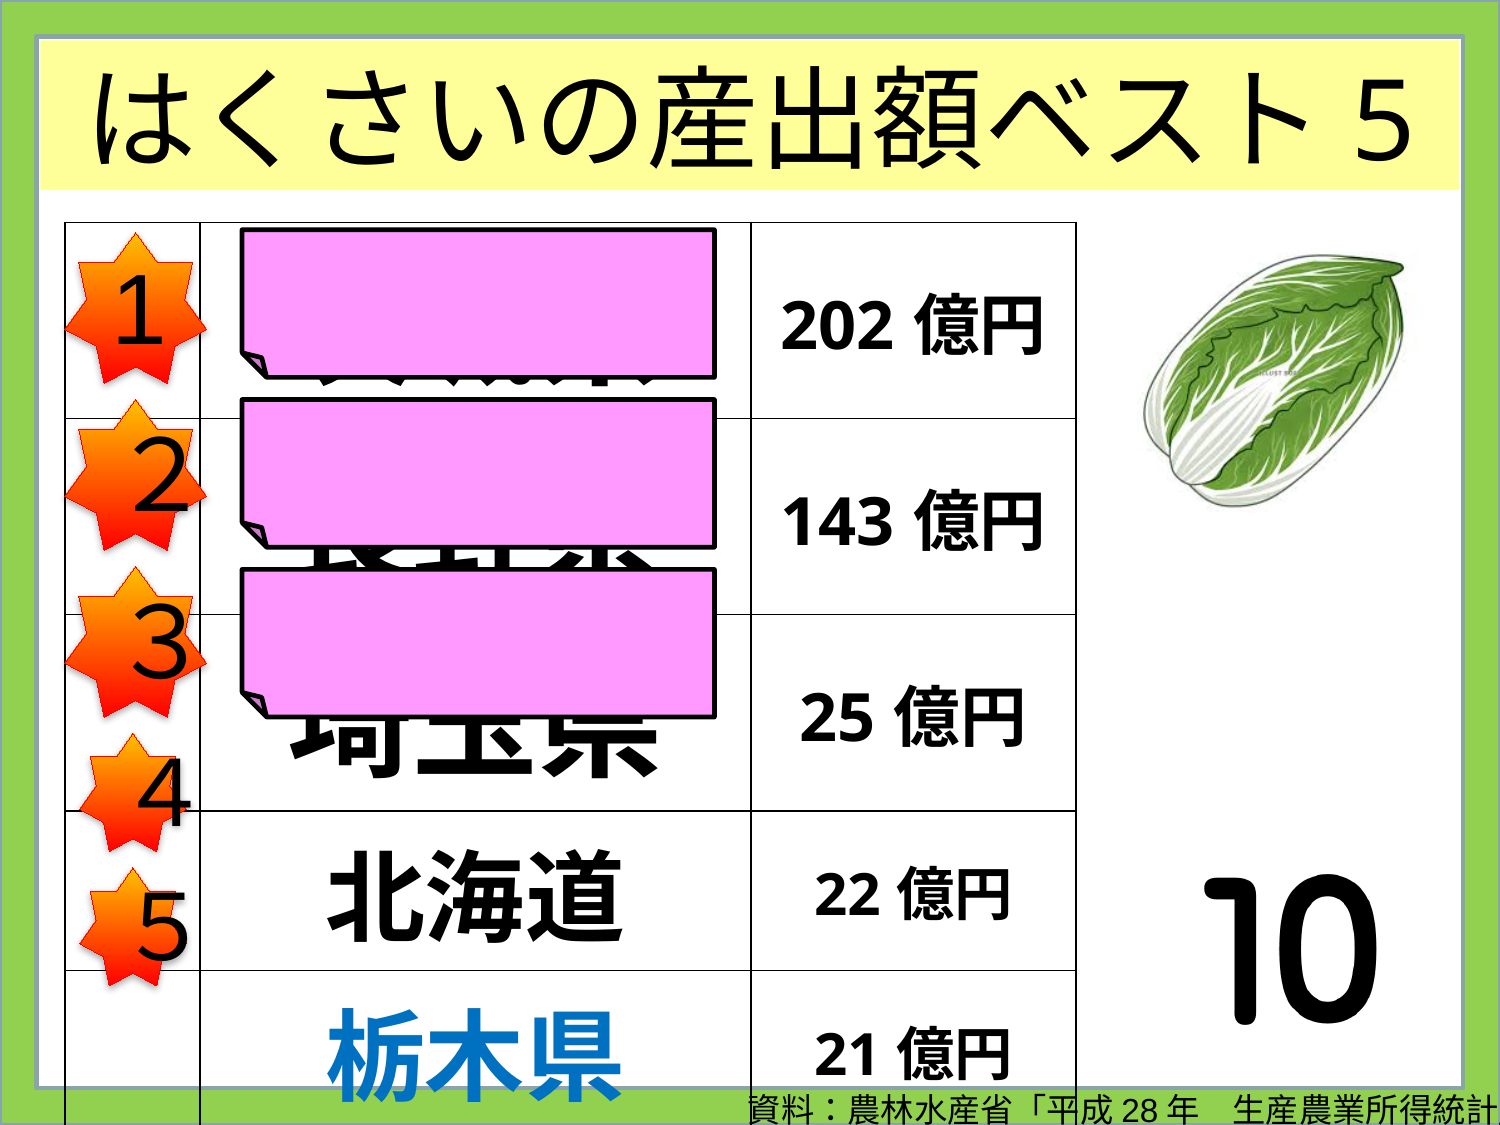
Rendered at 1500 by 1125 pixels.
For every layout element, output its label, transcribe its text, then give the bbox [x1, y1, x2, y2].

table_header 202億円 [752, 223, 1075, 418]
table_cell 21億円 [752, 971, 1075, 1081]
text_box [239, 397, 717, 550]
text_box ２ [64, 399, 207, 551]
picture [1136, 232, 1419, 515]
table_cell [66, 673, 199, 810]
table_header [66, 223, 199, 321]
text_box [239, 227, 717, 380]
text_box 1 [64, 232, 207, 384]
text_box ４ [79, 733, 187, 852]
table_cell 北海道 [201, 812, 750, 970]
table_cell 長野県 [201, 419, 750, 614]
table_cell 埼玉県 [201, 615, 750, 810]
table_cell [191, 615, 199, 646]
text_box ５ [79, 867, 187, 986]
table_cell [66, 419, 117, 488]
table_cell 25億円 [752, 615, 1075, 810]
text_box [239, 567, 717, 720]
text_box はくさいの産出額ベスト5 [40, 40, 1460, 190]
table_cell [155, 419, 199, 479]
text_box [1127, 819, 1460, 1070]
text_box 資料：農林水産省「平成28年 生産農業所得統計」 [733, 1081, 1500, 1125]
table_cell [66, 812, 199, 970]
table_cell 栃木県 [201, 971, 750, 1125]
table_cell 143億円 [752, 419, 1075, 614]
table_cell [66, 971, 199, 1125]
table_cell [66, 615, 80, 655]
table_cell [66, 506, 199, 614]
table_cell 22億円 [752, 812, 1075, 970]
table_header 茨城県 [201, 223, 750, 418]
table_header [66, 339, 199, 418]
text_box ３ [64, 566, 207, 718]
